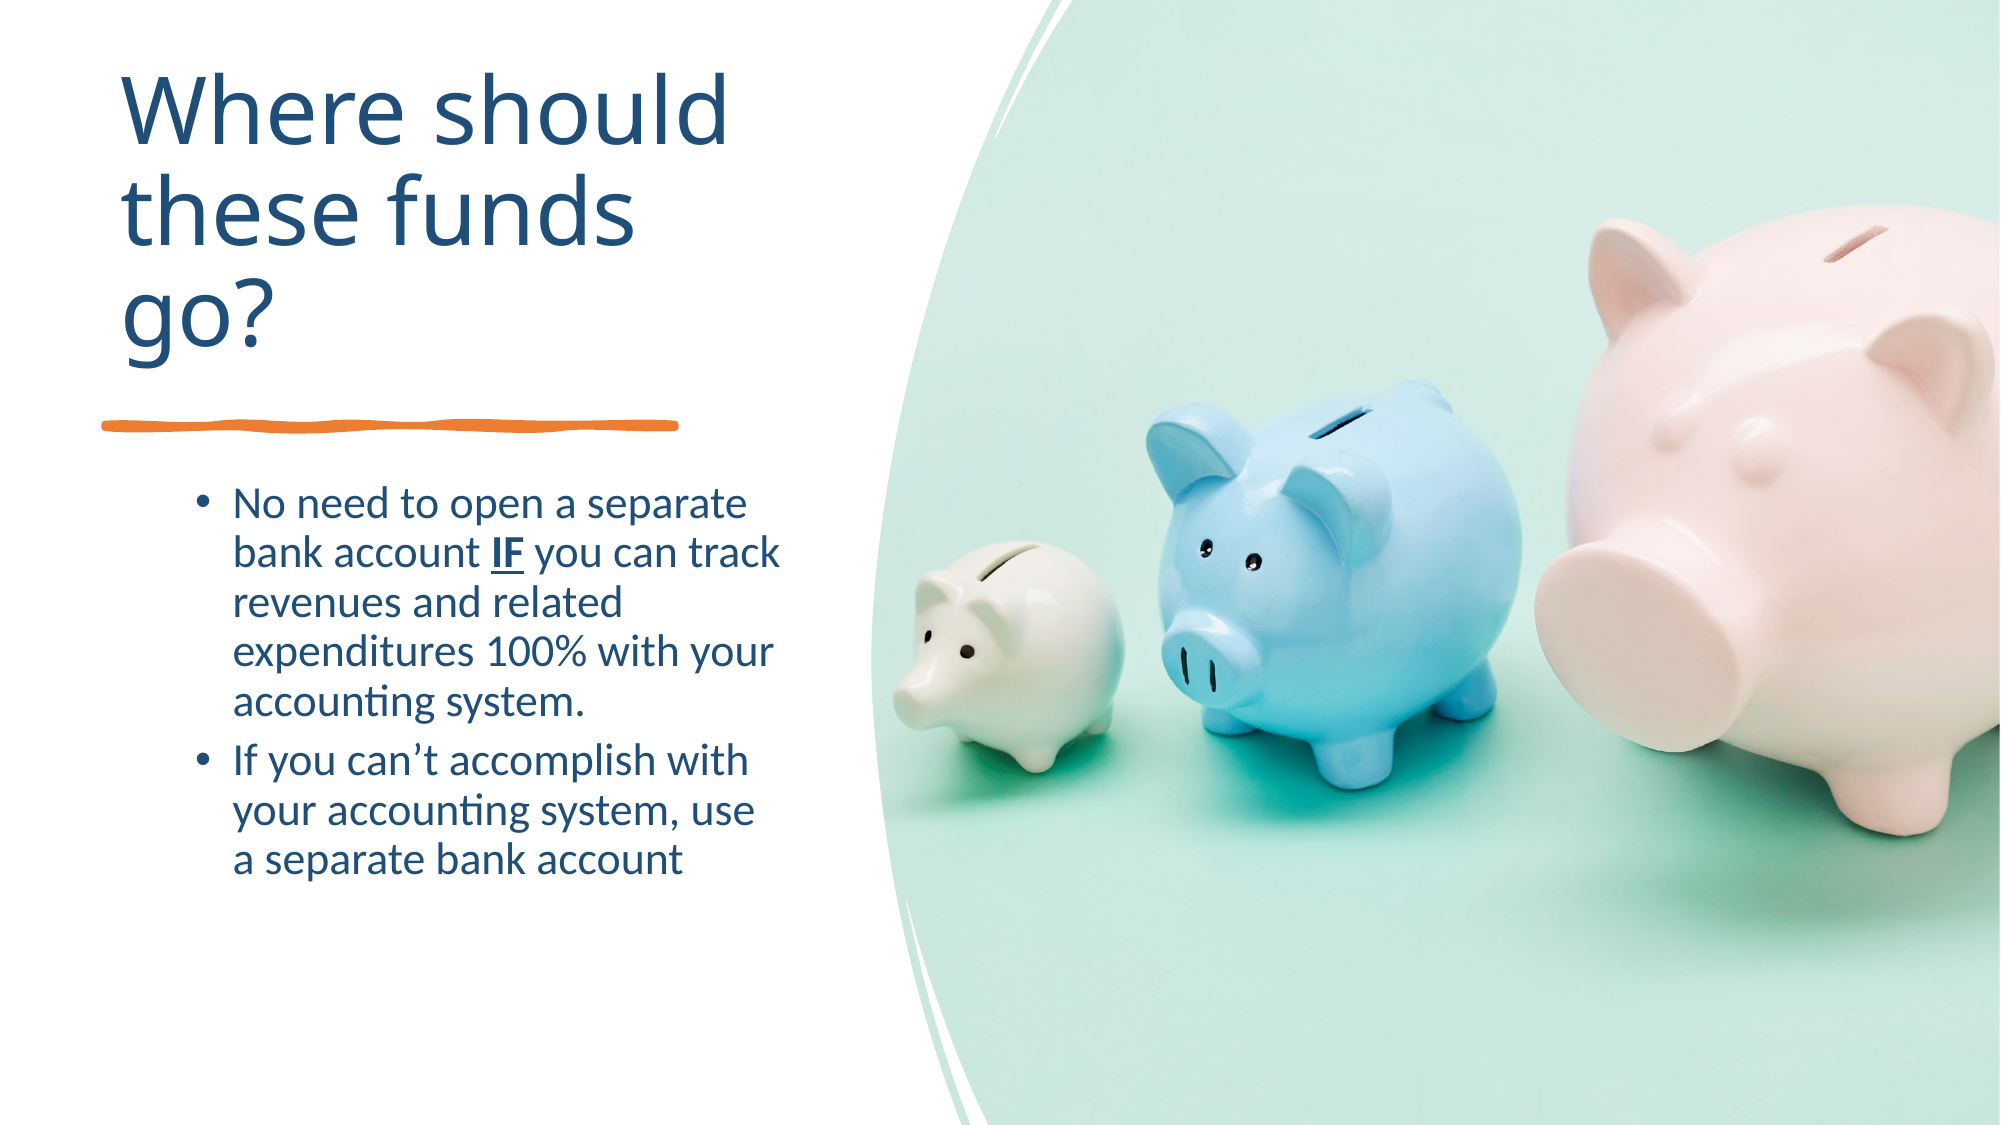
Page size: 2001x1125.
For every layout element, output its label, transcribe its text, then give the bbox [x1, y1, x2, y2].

title Where should these funds go? [105, 53, 822, 375]
text_box [103, 421, 676, 431]
list No need to open a separate bank account IF you can track revenues and related expenditures 100% with your accounting system. If you can’t accomplish with your accounting system, use a separate bank account [105, 471, 802, 1016]
text_box [0, 0, 871, 1125]
picture [871, 0, 2000, 1125]
